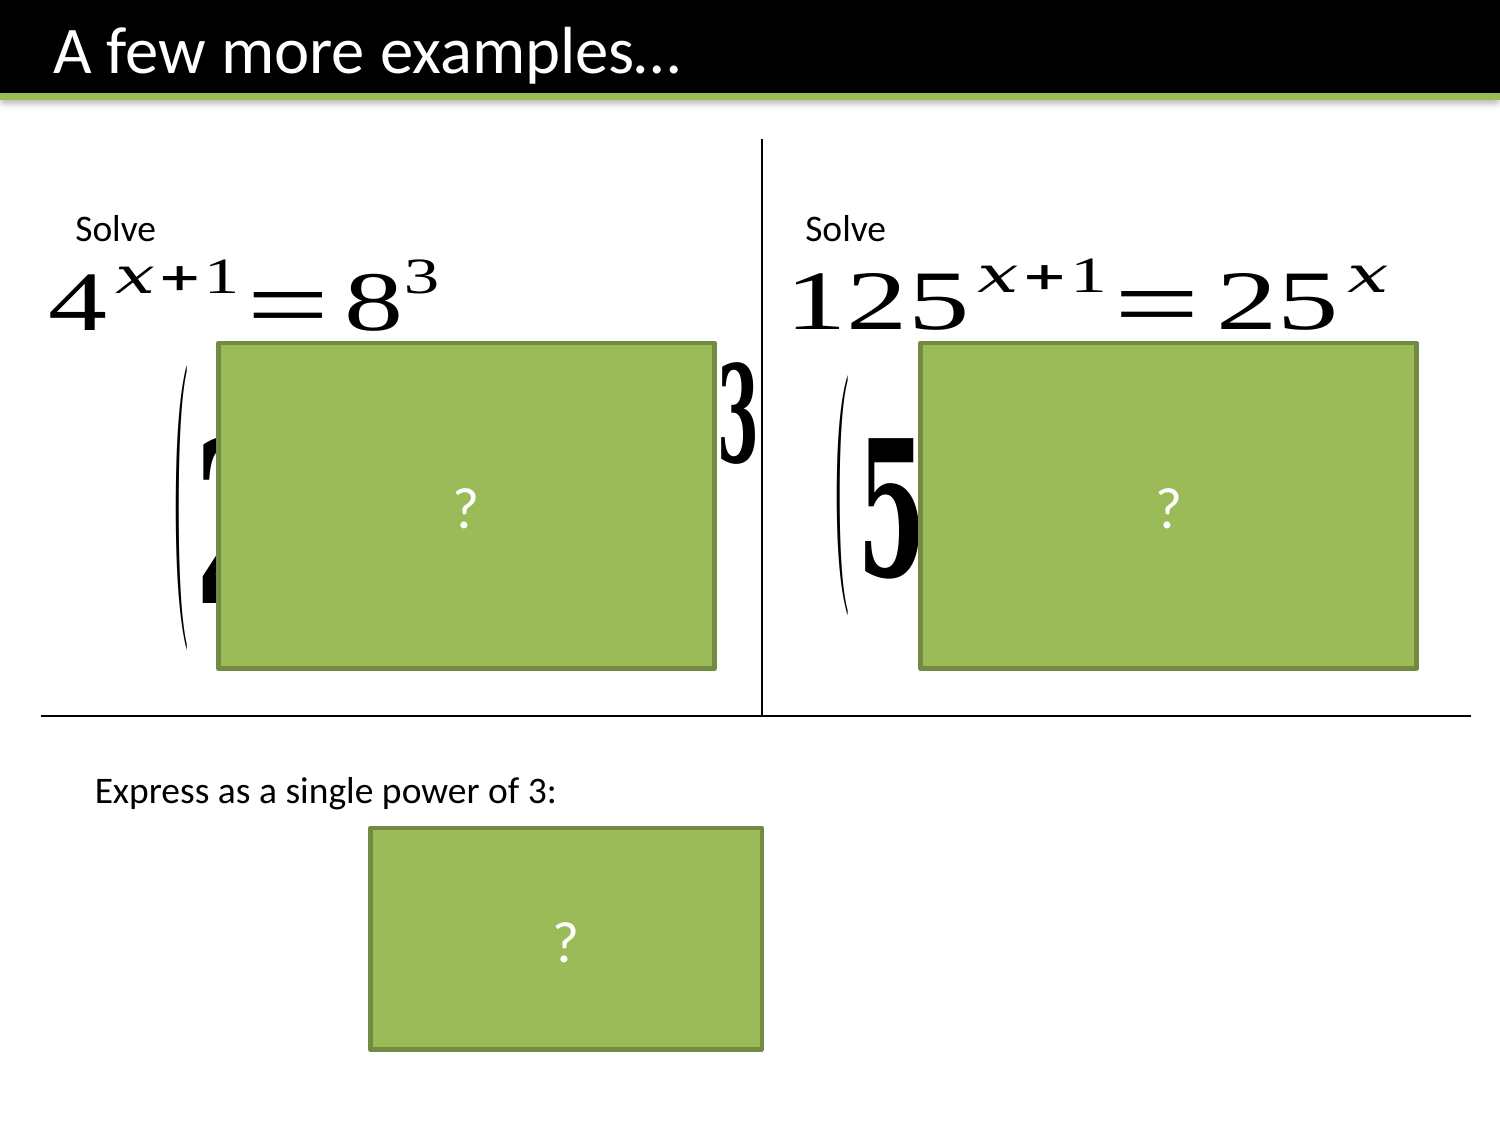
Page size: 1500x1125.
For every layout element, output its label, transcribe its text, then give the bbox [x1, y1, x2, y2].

text_box ? [216, 341, 717, 671]
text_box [0, 0, 1500, 99]
text_box ? [368, 826, 764, 1052]
text_box Solve [790, 196, 1154, 256]
text_box ? [918, 341, 1419, 671]
text_box Solve [60, 196, 424, 256]
text_box Express as a single power of 3: [80, 758, 745, 819]
